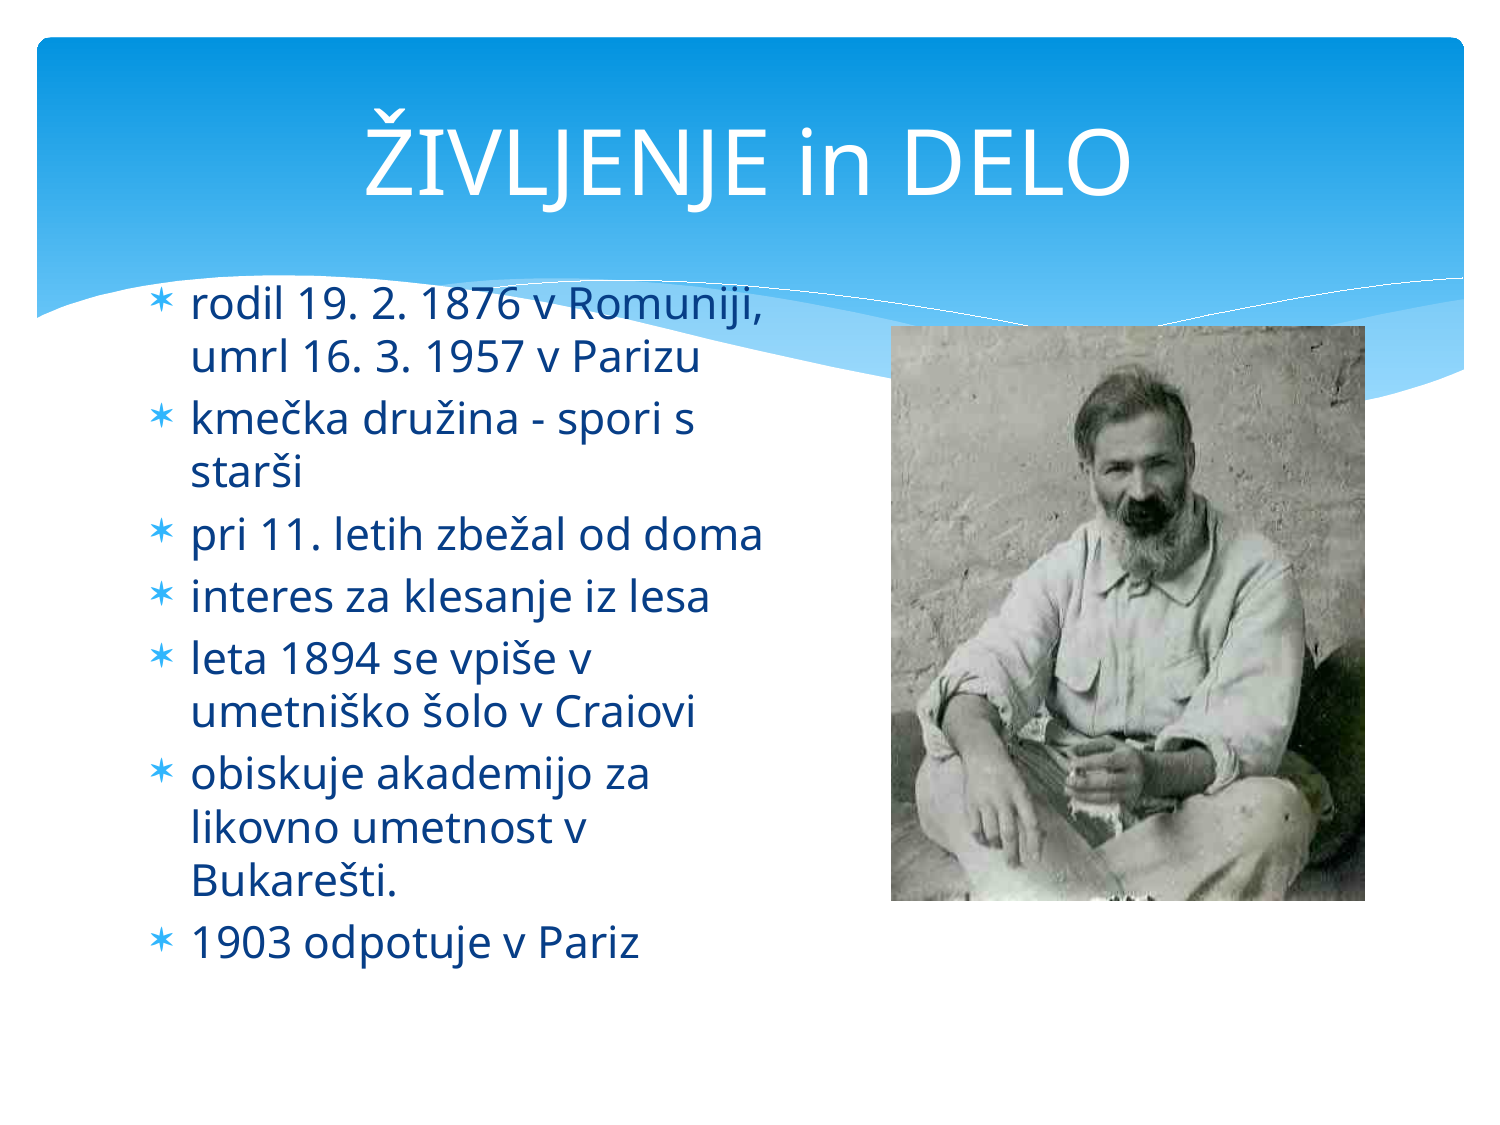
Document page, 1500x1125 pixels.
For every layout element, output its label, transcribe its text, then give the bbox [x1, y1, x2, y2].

title ŽIVLJENJE in DELO [75, 55, 1425, 261]
picture [891, 326, 1365, 902]
list rodil 19. 2. 1876 v Romuniji, umrl 16. 3. 1957 v Parizu kmečka družina - spori s starši pri 11. letih zbežal od doma interes za klesanje iz lesa leta 1894 se vpiše v umetniško šolo v Craiovi obiskuje akademijo za likovno umetnost v Bukarešti. 1903 odpotuje v Pariz [135, 267, 786, 1047]
